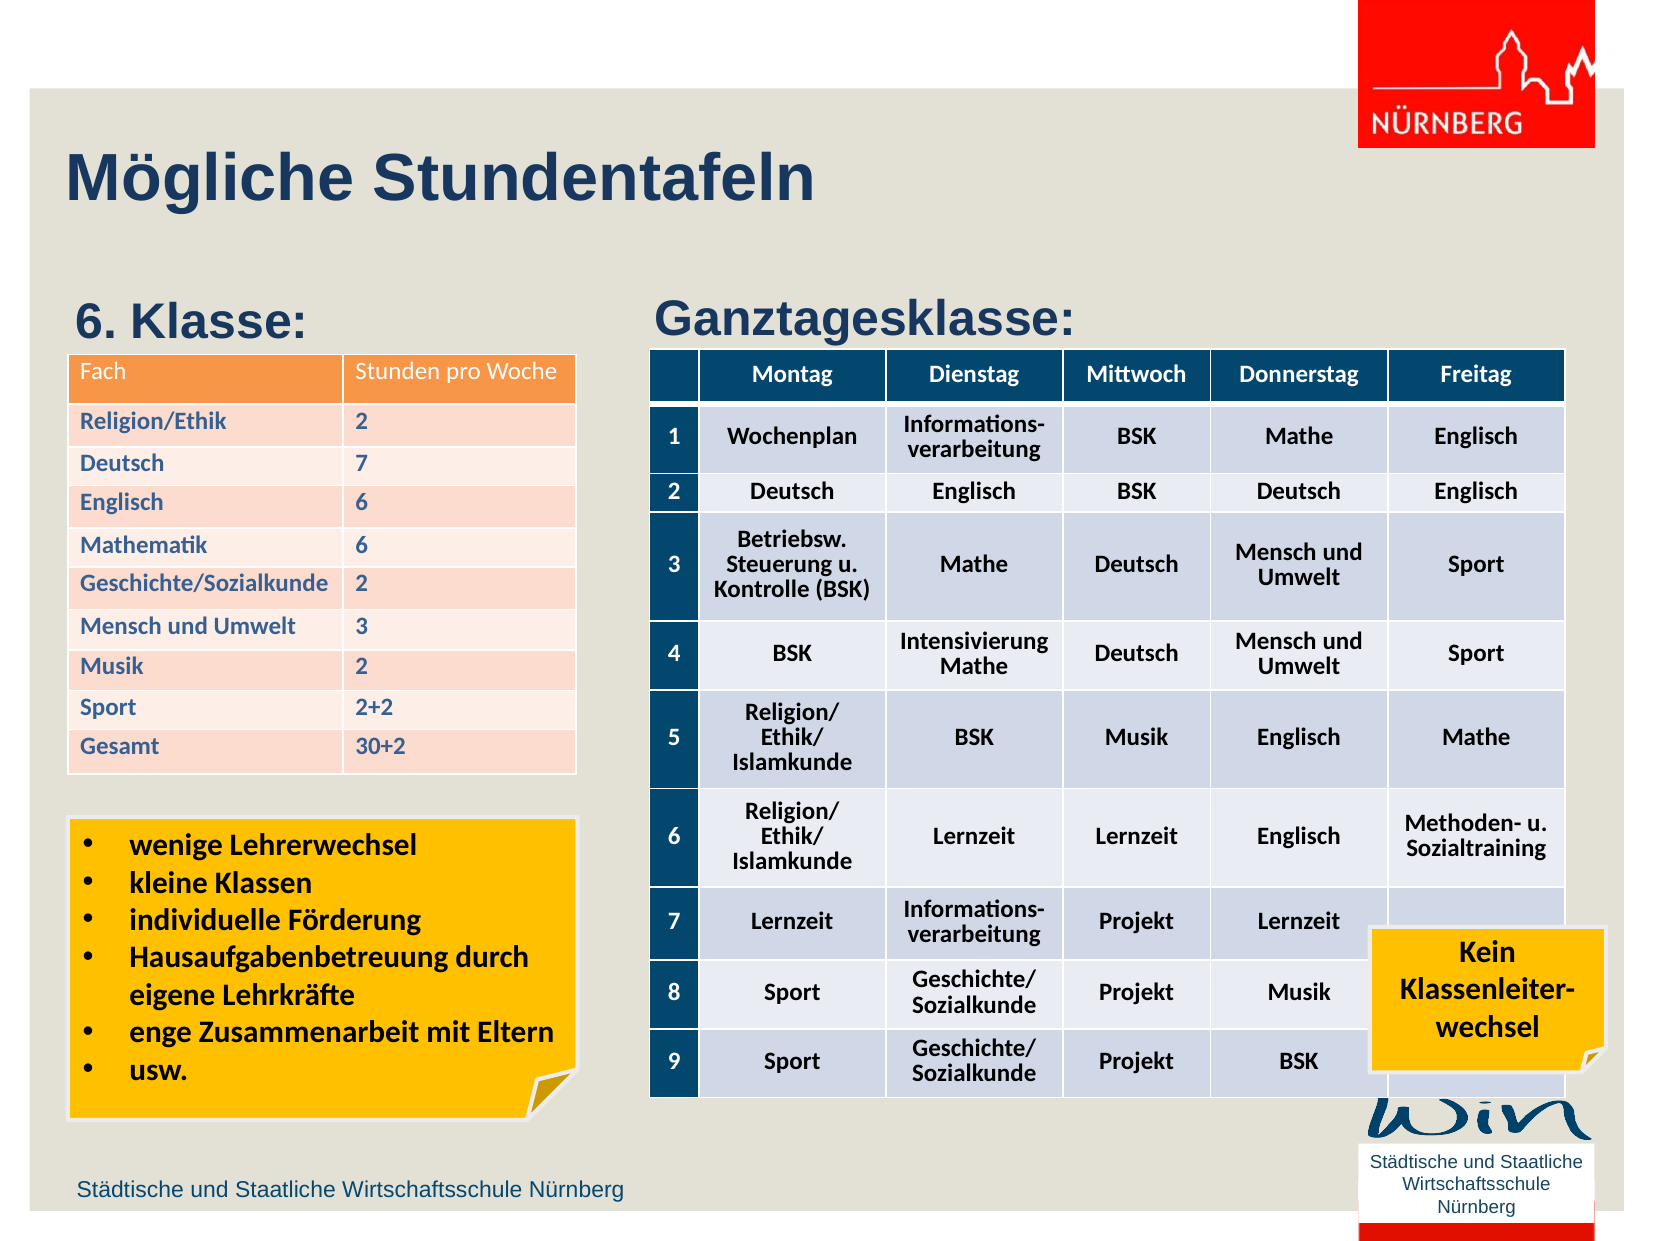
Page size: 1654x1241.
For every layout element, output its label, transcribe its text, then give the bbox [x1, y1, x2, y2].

table_cell Religion/Ethik [69, 405, 342, 446]
table_cell Mensch und Umwelt [1211, 622, 1387, 689]
table_cell Englisch [1389, 474, 1564, 511]
table_cell Betriebsw. Steuerung u. Kontrolle (BSK) [700, 513, 885, 620]
table_cell 6 [650, 789, 698, 886]
text_box Kein Klassenleiter-wechsel [1367, 924, 1609, 1075]
table_cell Deutsch [700, 474, 885, 511]
table_cell Englisch [69, 486, 342, 527]
table_cell 2+2 [344, 691, 575, 729]
table_cell 2 [650, 474, 698, 511]
table_header Donnerstag [1211, 350, 1387, 401]
picture [1358, 0, 1595, 148]
table_cell Intensivierung Mathe [887, 622, 1062, 689]
table_header Dienstag [887, 354, 1062, 401]
table_cell 6 [344, 486, 575, 527]
table_cell BSK [700, 622, 885, 689]
table_cell BSK [1211, 1030, 1387, 1097]
picture [1358, 1223, 1595, 1241]
table_cell BSK [1064, 407, 1210, 473]
table_cell Mathe [1211, 407, 1387, 473]
table_cell 2 [344, 405, 575, 446]
table_cell Musik [1064, 691, 1210, 788]
table_cell Geschichte/ Sozialkunde [887, 961, 1062, 1028]
table_cell Englisch [1211, 691, 1387, 788]
title Mögliche Stundentafeln [48, 133, 1584, 231]
text_box Ganztagesklasse: [637, 277, 1182, 354]
text_box wenige Lehrerwechsel kleine Klassen individuelle Förderung Hausaufgabenbetreuung durch eigene Lehrkräfte enge Zusammenarbeit mit Eltern usw. [65, 814, 580, 1123]
table_header Stunden pro Woche [344, 355, 575, 403]
table_cell 7 [344, 448, 575, 485]
table_cell Englisch [1389, 407, 1564, 473]
table_cell Informations-verarbeitung [887, 407, 1062, 473]
table_cell Englisch [1211, 789, 1387, 886]
table_header [650, 354, 698, 401]
table_cell 9 [650, 1030, 698, 1097]
table_cell Sport [1389, 622, 1564, 689]
table_cell 8 [650, 961, 698, 1028]
table_cell Geschichte/Sozialkunde [69, 568, 342, 609]
table_cell Mathematik [69, 529, 342, 566]
table_cell 4 [650, 622, 698, 689]
table_cell Sport [700, 1030, 885, 1097]
table_cell [1389, 1075, 1564, 1097]
table_cell Gesamt [69, 730, 342, 773]
table_cell Deutsch [1064, 513, 1210, 620]
table_cell 3 [344, 610, 575, 649]
table_cell Projekt [1064, 961, 1210, 1028]
table_header Fach [69, 358, 342, 403]
text_box 6. Klasse: [58, 280, 373, 358]
table_cell Musik [69, 651, 342, 690]
table_header Montag [700, 354, 885, 401]
table_cell Sport [1389, 513, 1564, 620]
table_cell Methoden- u. Sozialtraining [1389, 789, 1564, 886]
table_cell 6 [344, 529, 575, 566]
table_cell 1 [650, 407, 698, 473]
table_cell 2 [344, 651, 575, 690]
table_cell BSK [1064, 474, 1210, 511]
table_cell Mathe [887, 513, 1062, 620]
table_cell Lernzeit [1211, 888, 1387, 959]
table_cell Wochenplan [700, 407, 885, 473]
table_cell Mathe [1389, 691, 1564, 788]
table_cell Lernzeit [1064, 789, 1210, 886]
table_cell Englisch [887, 474, 1062, 511]
table_cell Deutsch [1211, 474, 1387, 511]
table_cell Mensch und Umwelt [69, 610, 342, 649]
table_cell Deutsch [1064, 622, 1210, 689]
table_cell 5 [650, 691, 698, 788]
table_cell Sport [69, 691, 342, 729]
table_cell Informations- verarbeitung [887, 888, 1062, 959]
table_cell Sport [700, 961, 885, 1028]
table_header Freitag [1389, 350, 1564, 401]
picture [1358, 1084, 1597, 1164]
footer Städtische und Staatliche Wirtschaftsschule Nürnberg [59, 1151, 1152, 1211]
table_cell Religion/Ethik/Islamkunde [700, 789, 885, 886]
table_cell Geschichte/ Sozialkunde [887, 1030, 1062, 1097]
table_cell Religion/Ethik/Islamkunde [700, 691, 885, 788]
table_header Mittwoch [1064, 350, 1210, 401]
table_cell 30+2 [344, 730, 575, 773]
table_cell [1389, 888, 1564, 924]
table_cell 3 [650, 513, 698, 620]
table_cell Musik [1211, 961, 1367, 1028]
table_cell Deutsch [69, 448, 342, 485]
table_cell 2 [344, 568, 575, 609]
table_cell Projekt [1064, 1030, 1210, 1097]
table_cell 7 [650, 888, 698, 959]
table_cell Mensch und Umwelt [1211, 513, 1387, 620]
table_cell BSK [887, 691, 1062, 788]
table_cell Lernzeit [700, 888, 885, 959]
table_cell Lernzeit [887, 789, 1062, 886]
table_cell Projekt [1064, 888, 1210, 959]
